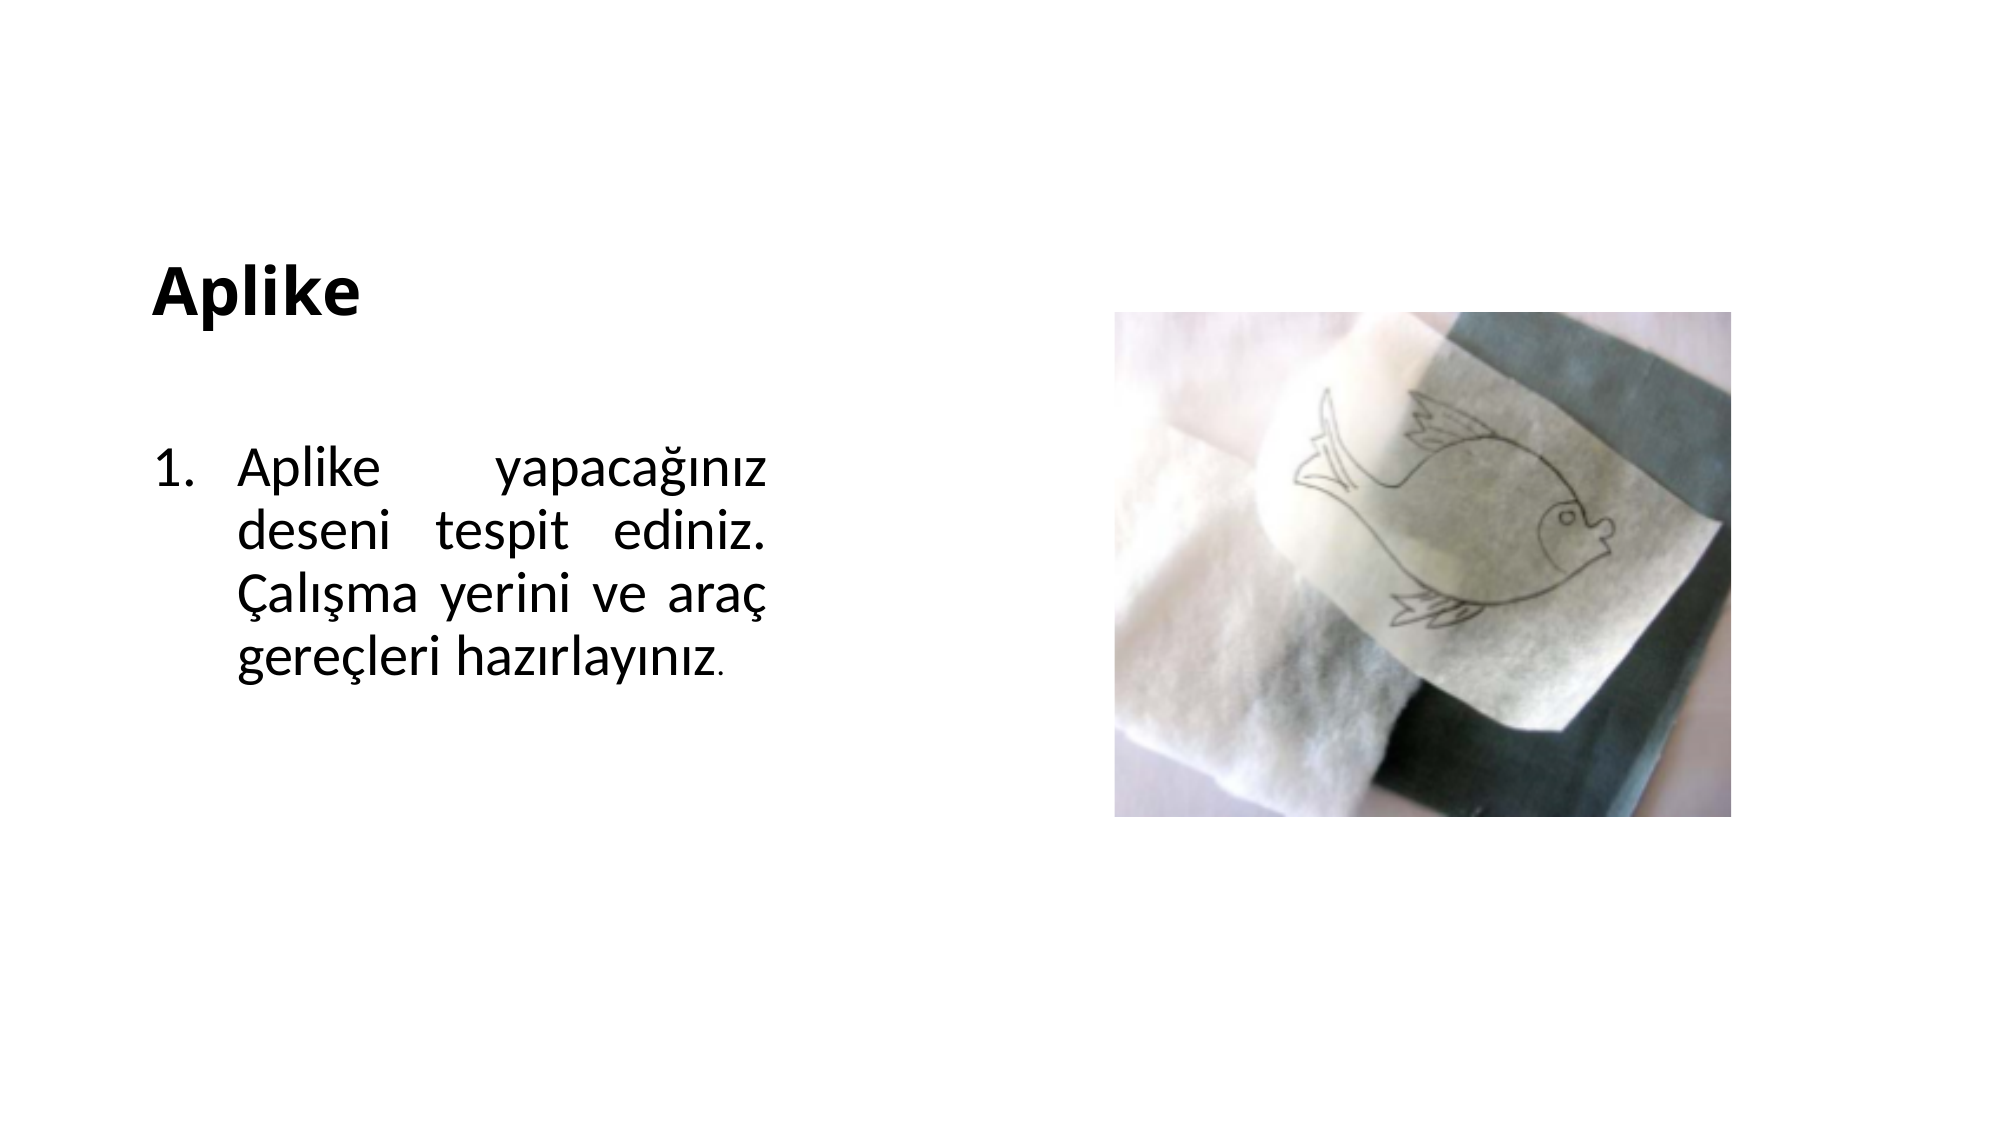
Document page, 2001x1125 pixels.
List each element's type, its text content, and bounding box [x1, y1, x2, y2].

list Aplike yapacağınız deseni tespit ediniz. Çalışma yerini ve araç gereçleri hazırlayınız. [137, 337, 783, 963]
title Aplike [137, 75, 783, 337]
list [1114, 312, 1732, 817]
